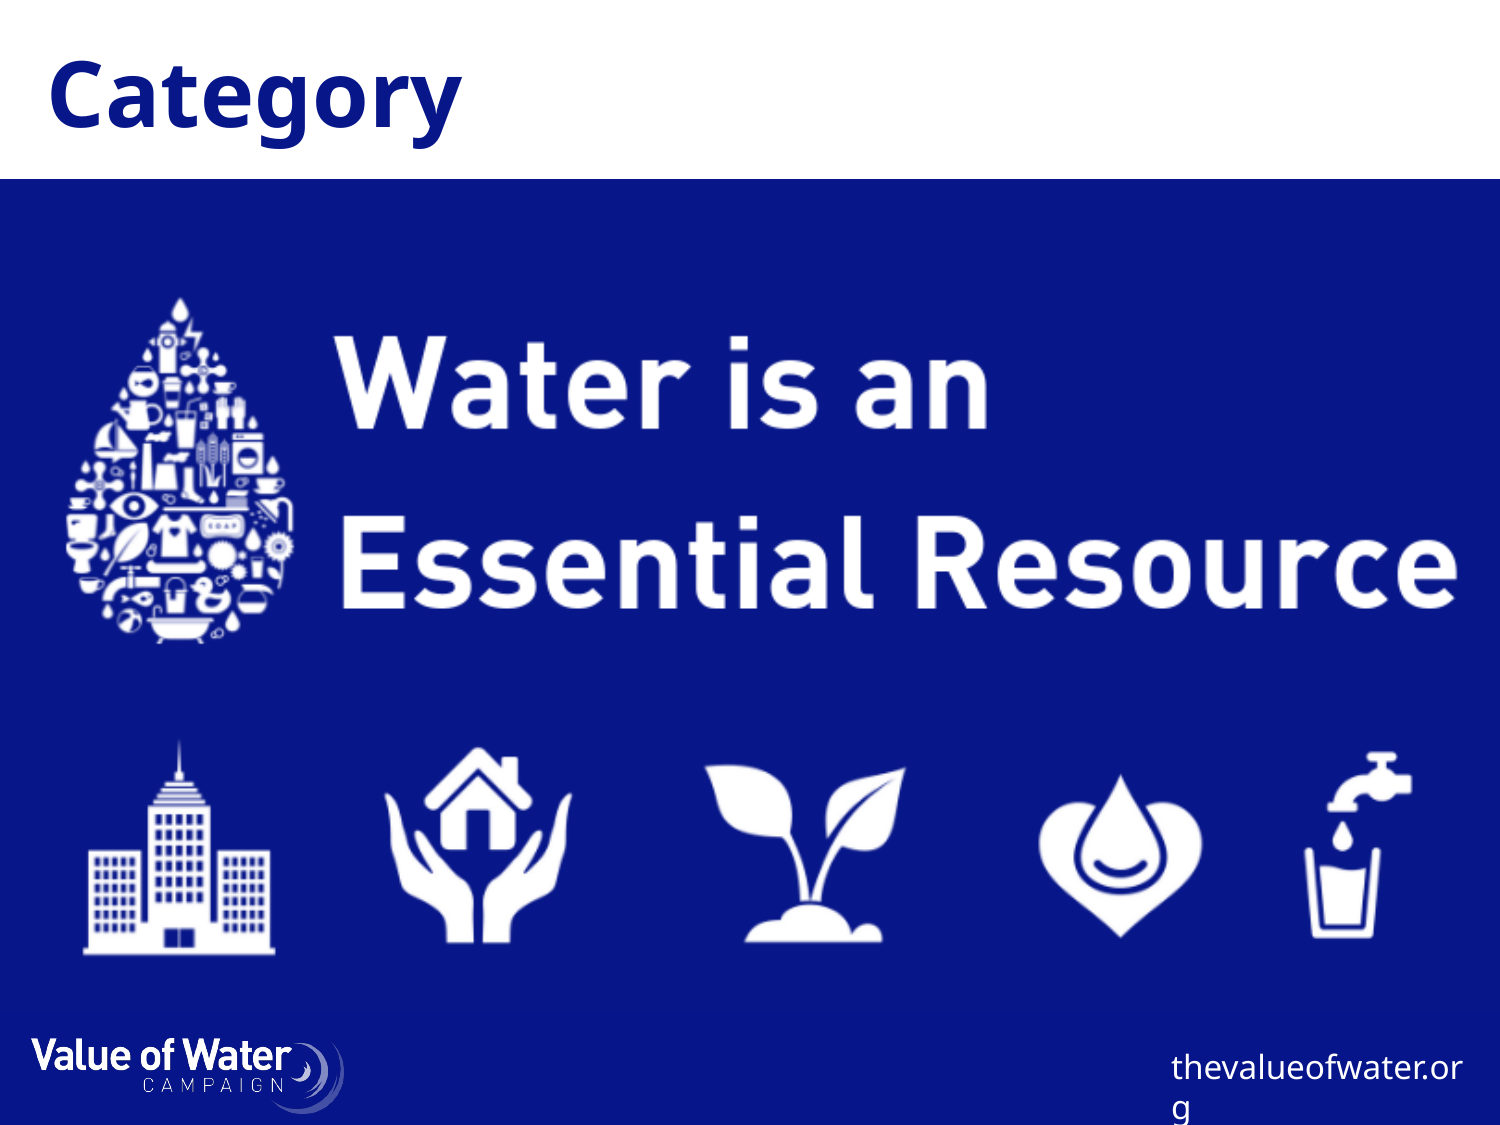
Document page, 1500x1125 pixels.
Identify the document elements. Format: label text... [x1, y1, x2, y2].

text_box [0, 1013, 1500, 1125]
picture [0, 179, 1500, 1013]
picture [31, 1038, 344, 1114]
text_box Category [31, 27, 1500, 153]
text_box thevalueofwater.org [1156, 1038, 1486, 1125]
